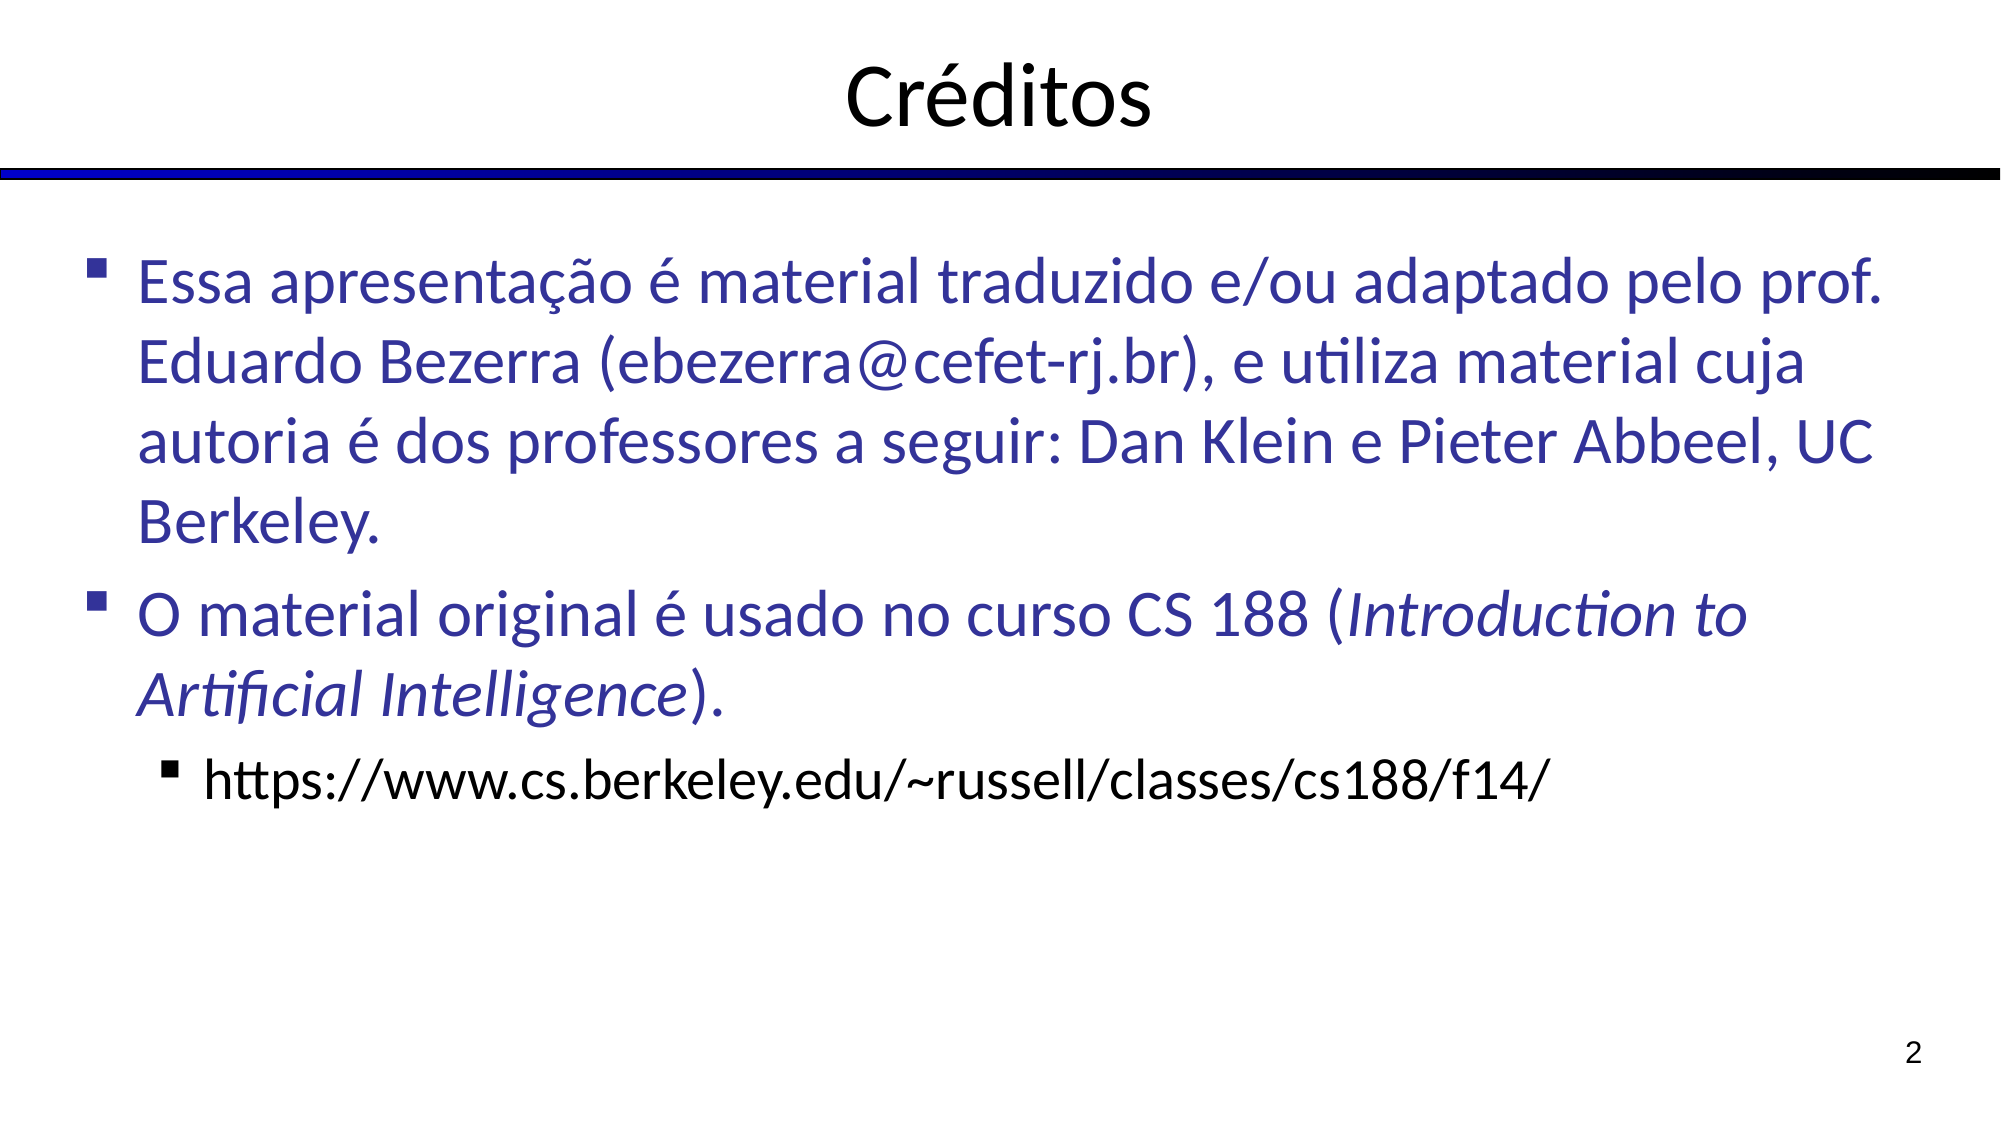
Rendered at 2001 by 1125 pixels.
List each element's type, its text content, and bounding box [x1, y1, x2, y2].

slide_number 2 [1587, 1024, 1938, 1103]
title Créditos [0, 0, 2000, 184]
list Essa apresentação é material traduzido e/ou adaptado pelo prof. Eduardo Bezerra (ebezerra@cefet-rj.br), e utiliza material cuja autoria é dos professores a seguir: Dan Klein e Pieter Abbeel, UC Berkeley. O material original é usado no curso CS 188 (Introduction to Artificial Intelligence). https://www.cs.berkeley.edu/~russell/classes/cs188/f14/ [66, 228, 1934, 1006]
